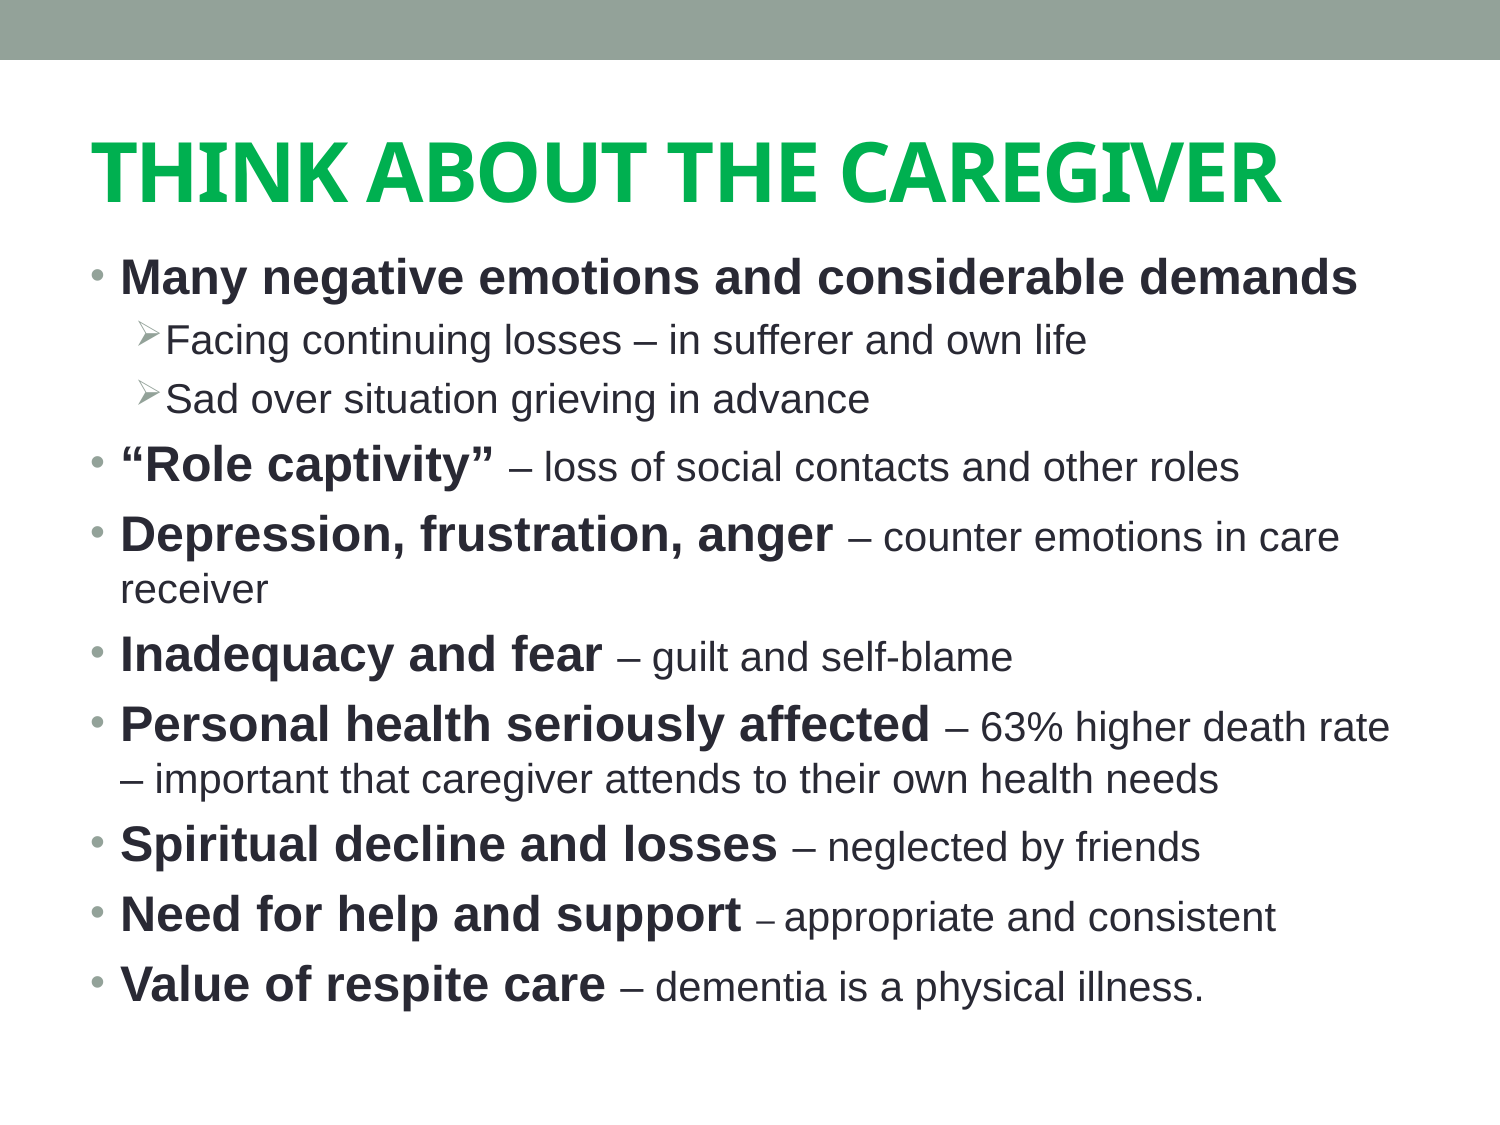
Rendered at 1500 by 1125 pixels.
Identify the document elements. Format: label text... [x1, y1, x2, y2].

title THINK ABOUT THE CAREGIVER [75, 87, 1425, 237]
list Many negative emotions and considerable demands Facing continuing losses – in sufferer and own life Sad over situation grieving in advance “Role captivity” – loss of social contacts and other roles Depression, frustration, anger – counter emotions in care receiver Inadequacy and fear – guilt and self-blame Personal health seriously affected – 63% higher death rate – important that caregiver attends to their own health needs Spiritual decline and losses – neglected by friends Need for help and support – appropriate and consistent Value of respite care – dementia is a physical illness. [75, 237, 1425, 1075]
